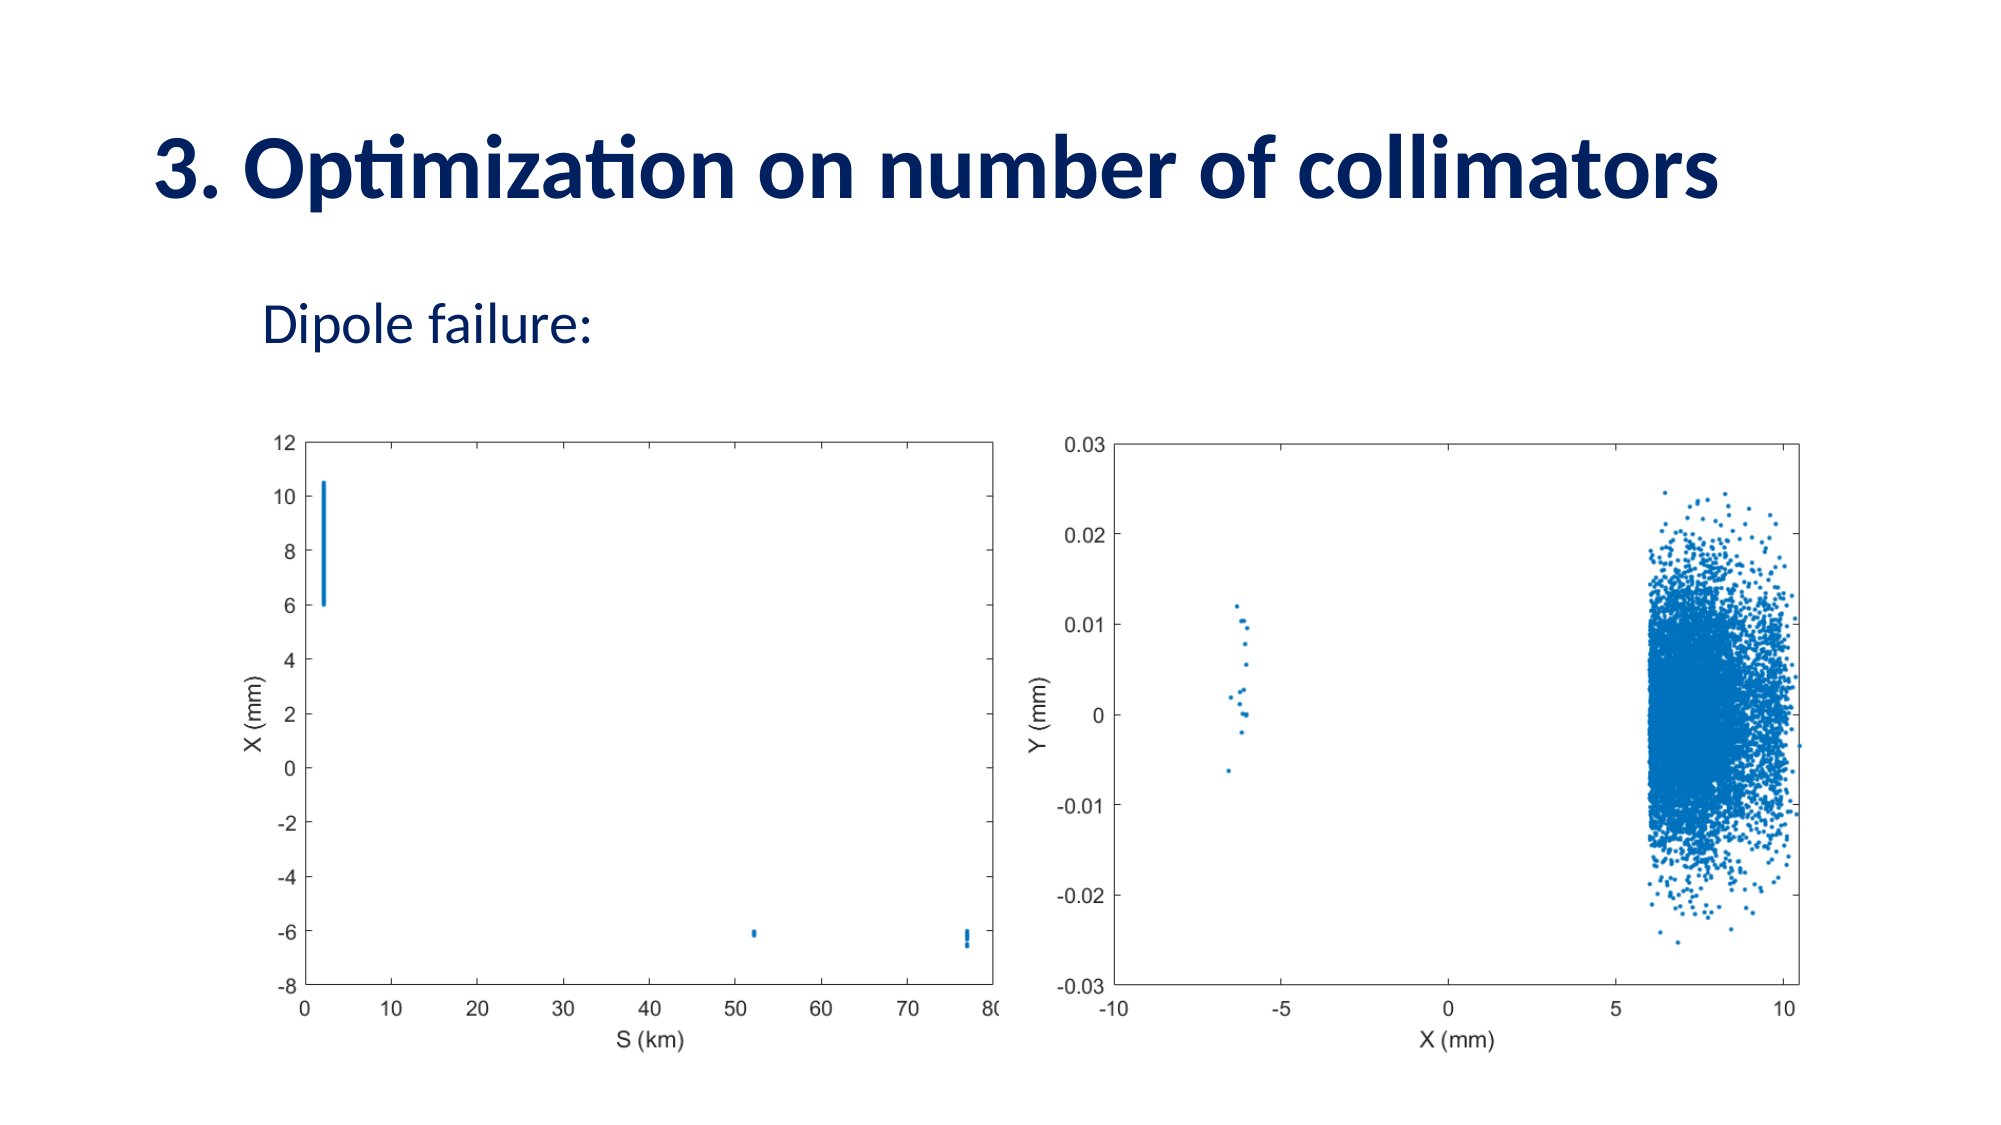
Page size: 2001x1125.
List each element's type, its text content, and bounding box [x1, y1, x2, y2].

picture [190, 392, 1884, 1058]
title 3. Optimization on number of collimators [137, 59, 1863, 278]
text_box Dipole failure: [247, 277, 1064, 363]
